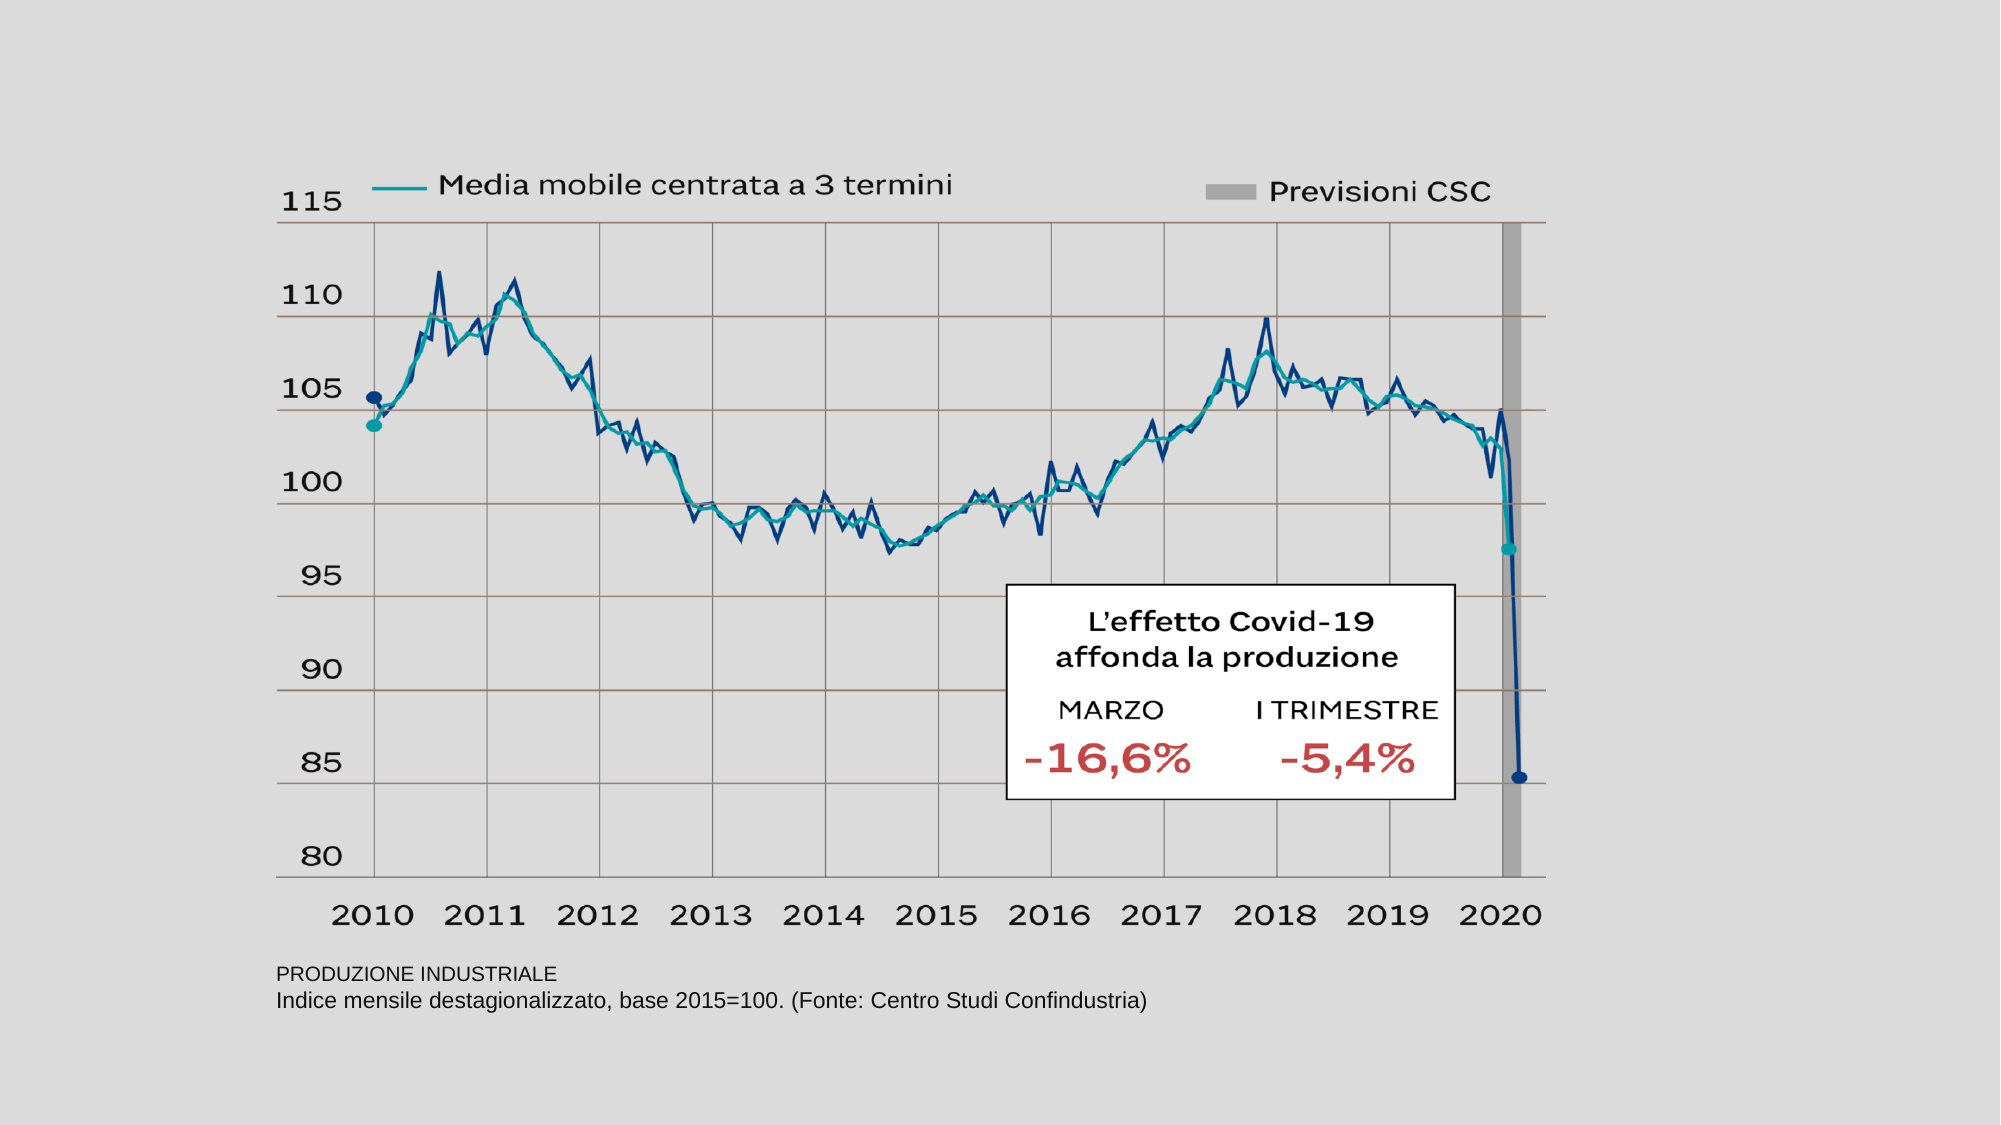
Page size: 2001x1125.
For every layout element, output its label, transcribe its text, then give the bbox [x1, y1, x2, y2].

picture [276, 137, 1546, 933]
text_box PRODUZIONE INDUSTRIALE Indice mensile destagionalizzato, base 2015=100. (Fonte: Centro Studi Confindustria) [261, 953, 1518, 1021]
